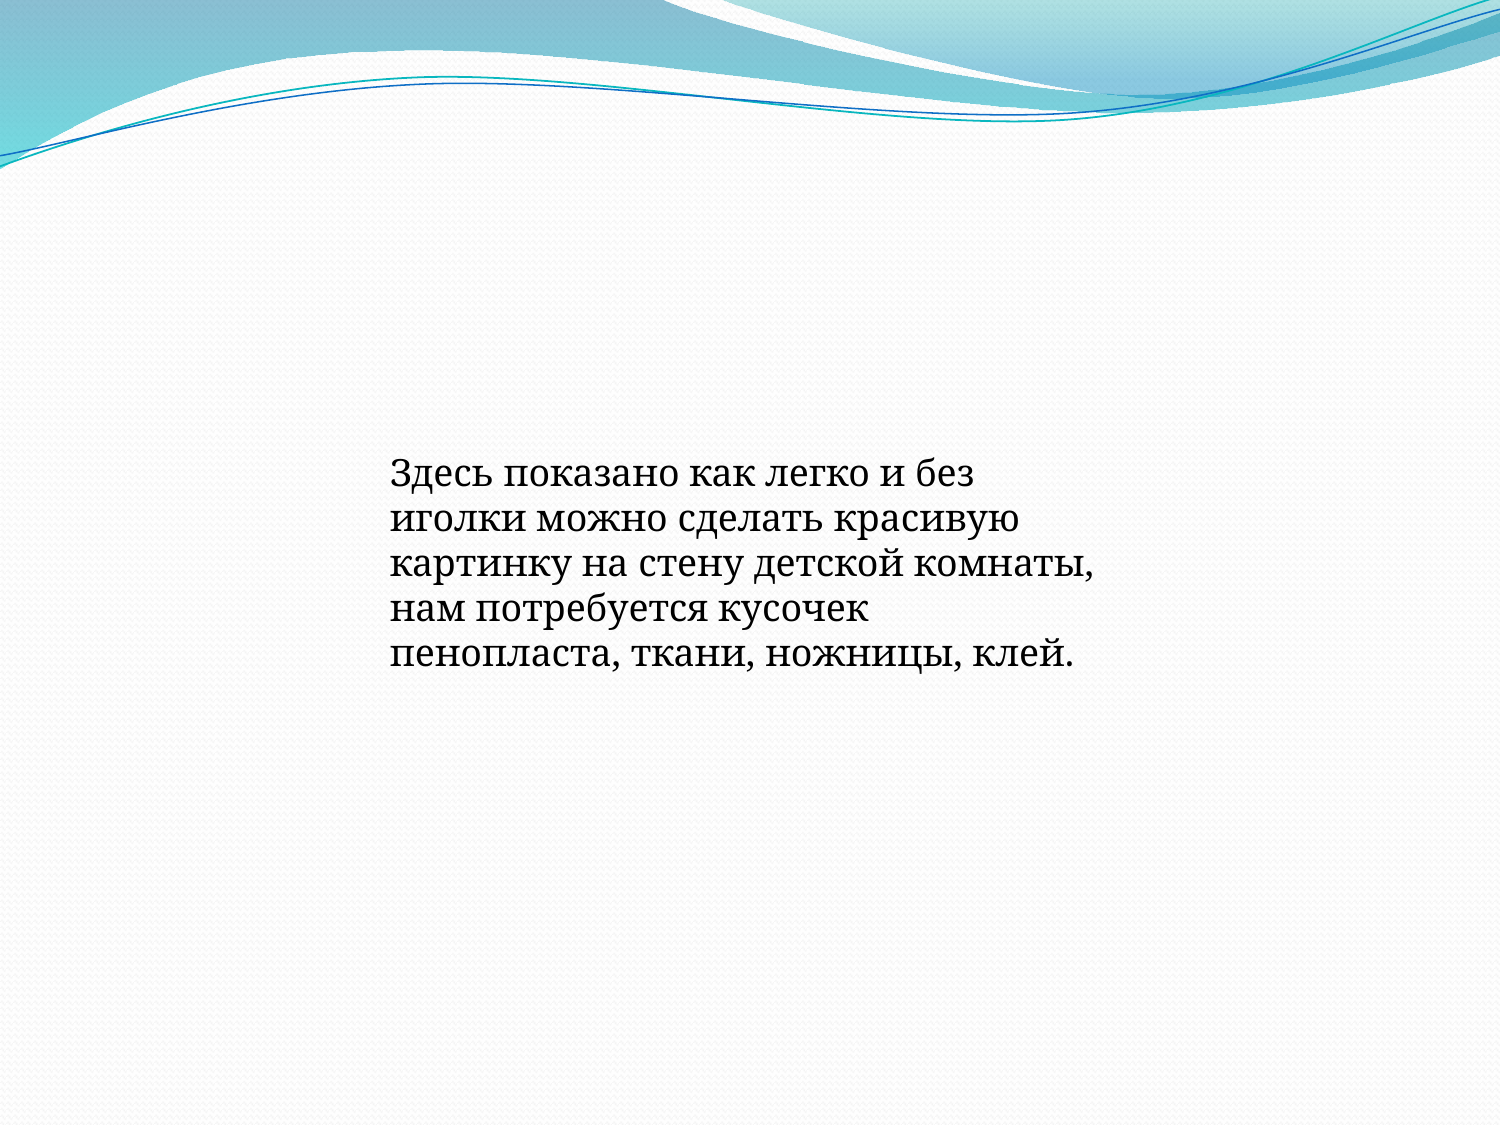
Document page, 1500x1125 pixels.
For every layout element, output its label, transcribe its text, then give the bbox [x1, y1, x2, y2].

text_box Здесь показано как легко и без иголки можно сделать красивую картинку на стену детской комнаты, нам потребуется кусочек пенопласта, ткани, ножницы, клей. [374, 441, 1125, 681]
